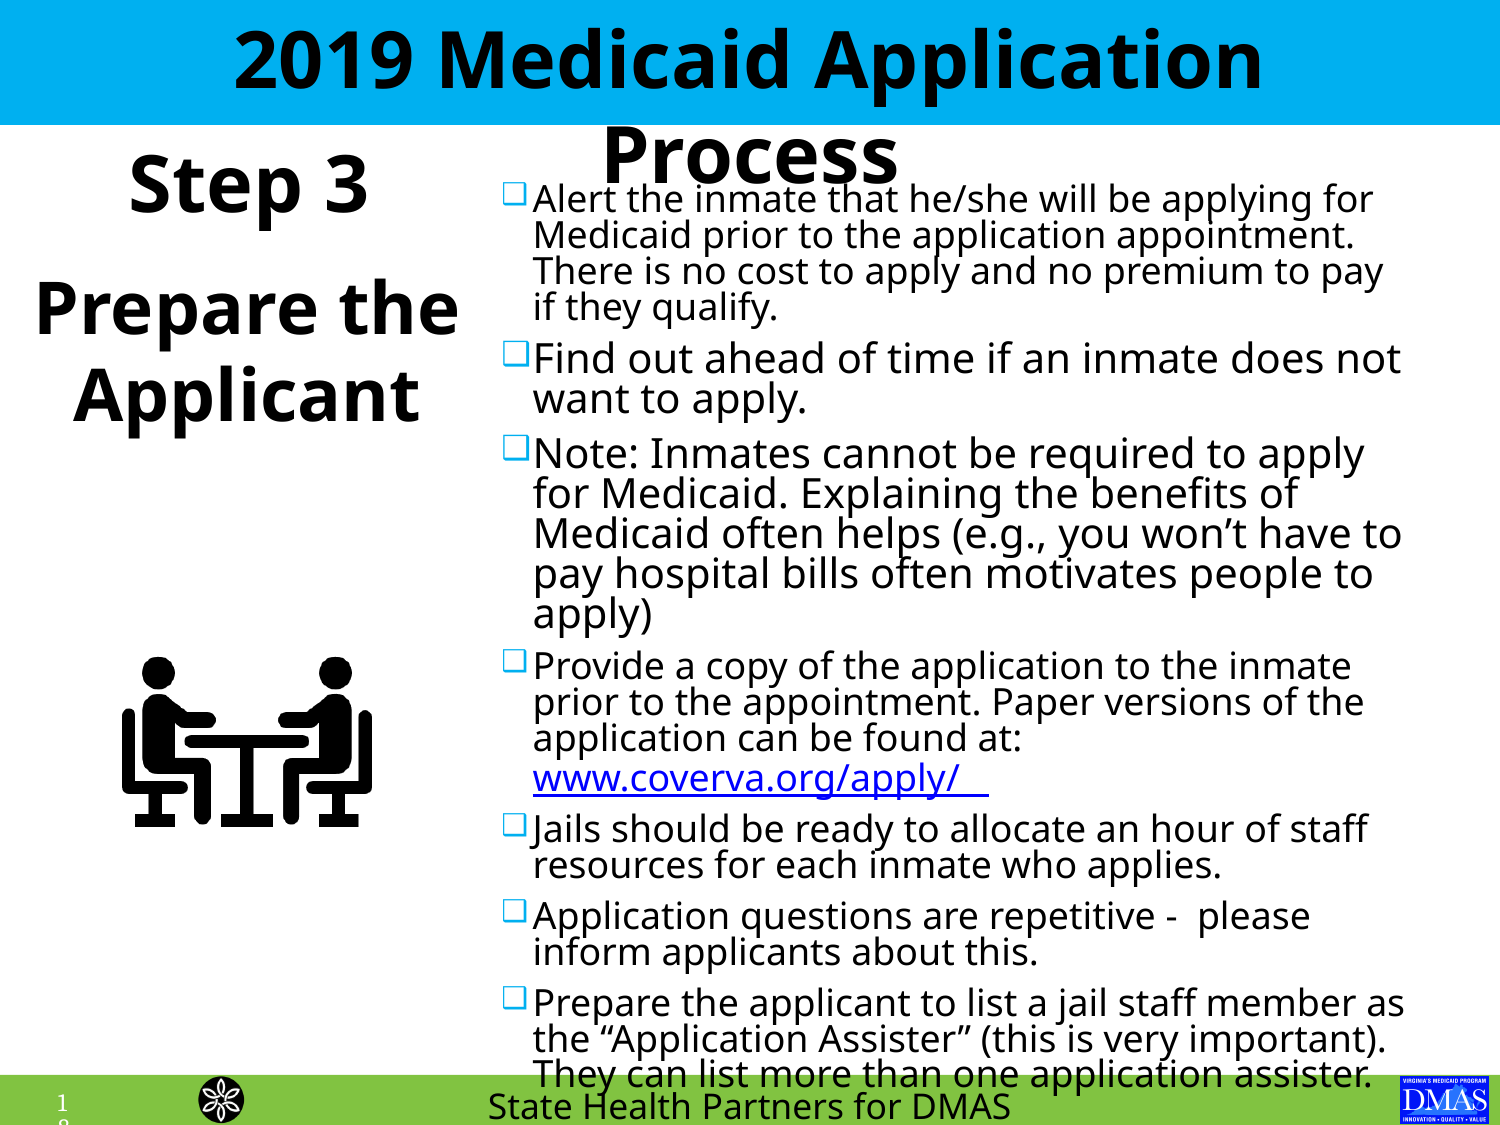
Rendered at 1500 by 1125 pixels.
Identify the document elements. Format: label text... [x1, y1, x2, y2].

picture [89, 583, 405, 899]
text_box 2019 Medicaid Application Process [74, 1, 1425, 119]
slide_number 18 [49, 1075, 81, 1125]
picture [1400, 1076, 1489, 1124]
text_box Prepare the Applicant [0, 253, 486, 478]
text_box Step 3 [2, 125, 496, 253]
text_box [496, 156, 1413, 176]
picture [196, 1074, 246, 1125]
text_box Alert the inmate that he/she will be applying for Medicaid prior to the application appointment. There is no cost to apply and no premium to pay if they qualify. Find out ahead of time if an inmate does not want to apply. Note: Inmates cannot be required to apply for Medicaid. Explaining the benefits of Medicaid often helps (e.g., you won’t have to pay hospital bills often motivates people to apply) Provide a copy of the application to the inmate prior to the appointment. Paper versions of the application can be found at: www.coverva.org/apply/ Jails should be ready to allocate an hour of staff resources for each inmate who applies. Application questions are repetitive - please inform applicants about this. Prepare the applicant to list a jail staff member as the “Application Assister” (this is very important). They can list more than one application assister. [486, 176, 1432, 1066]
